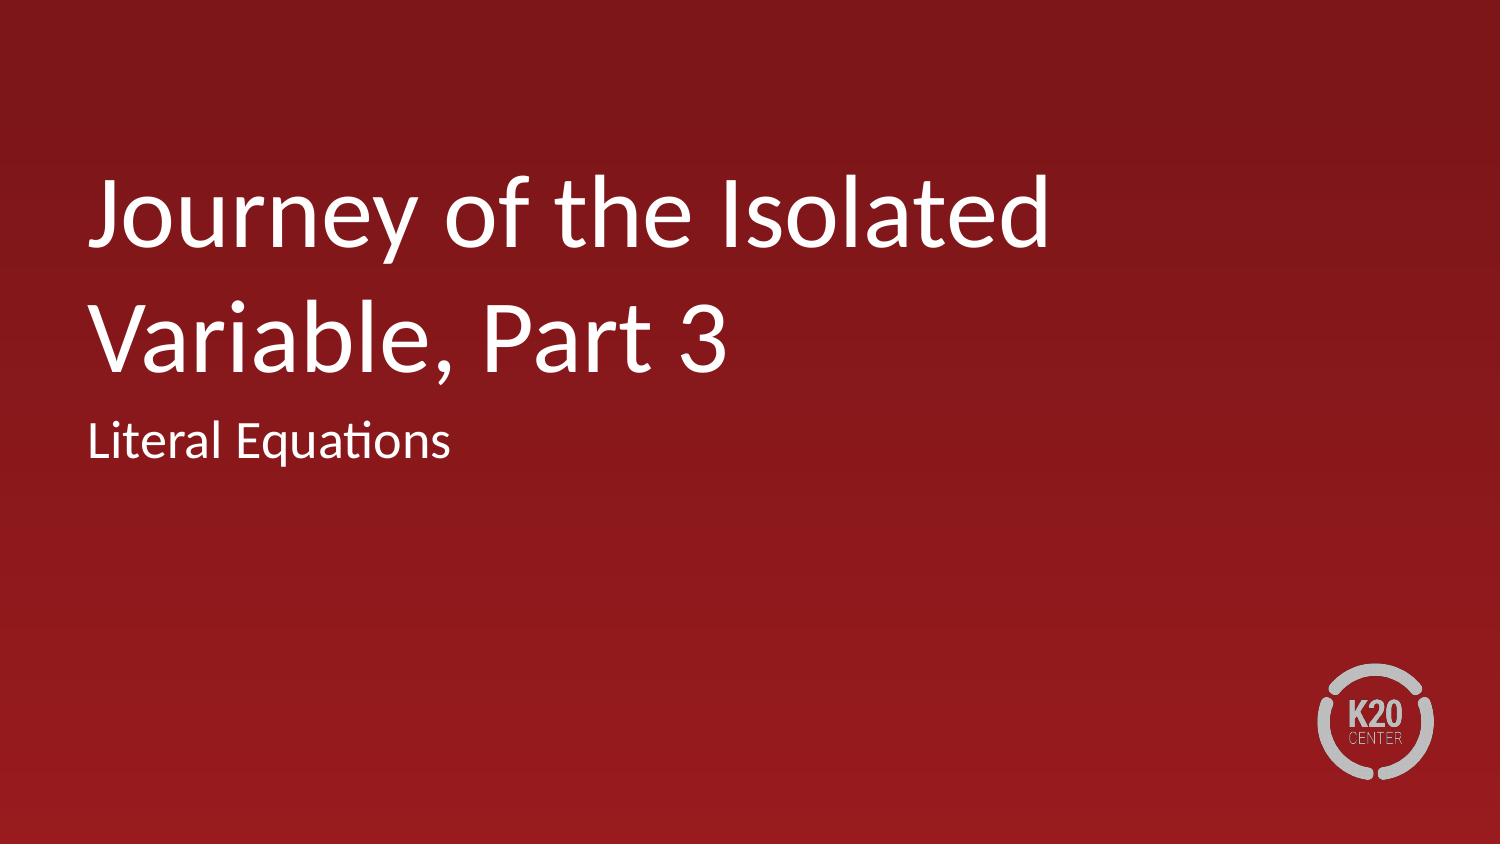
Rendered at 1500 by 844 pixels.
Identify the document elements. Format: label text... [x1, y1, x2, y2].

picture [1300, 646, 1451, 797]
title Journey of the Isolated Variable, Part 3 [87, 168, 1376, 394]
subtitle Literal Equations [87, 397, 1376, 613]
